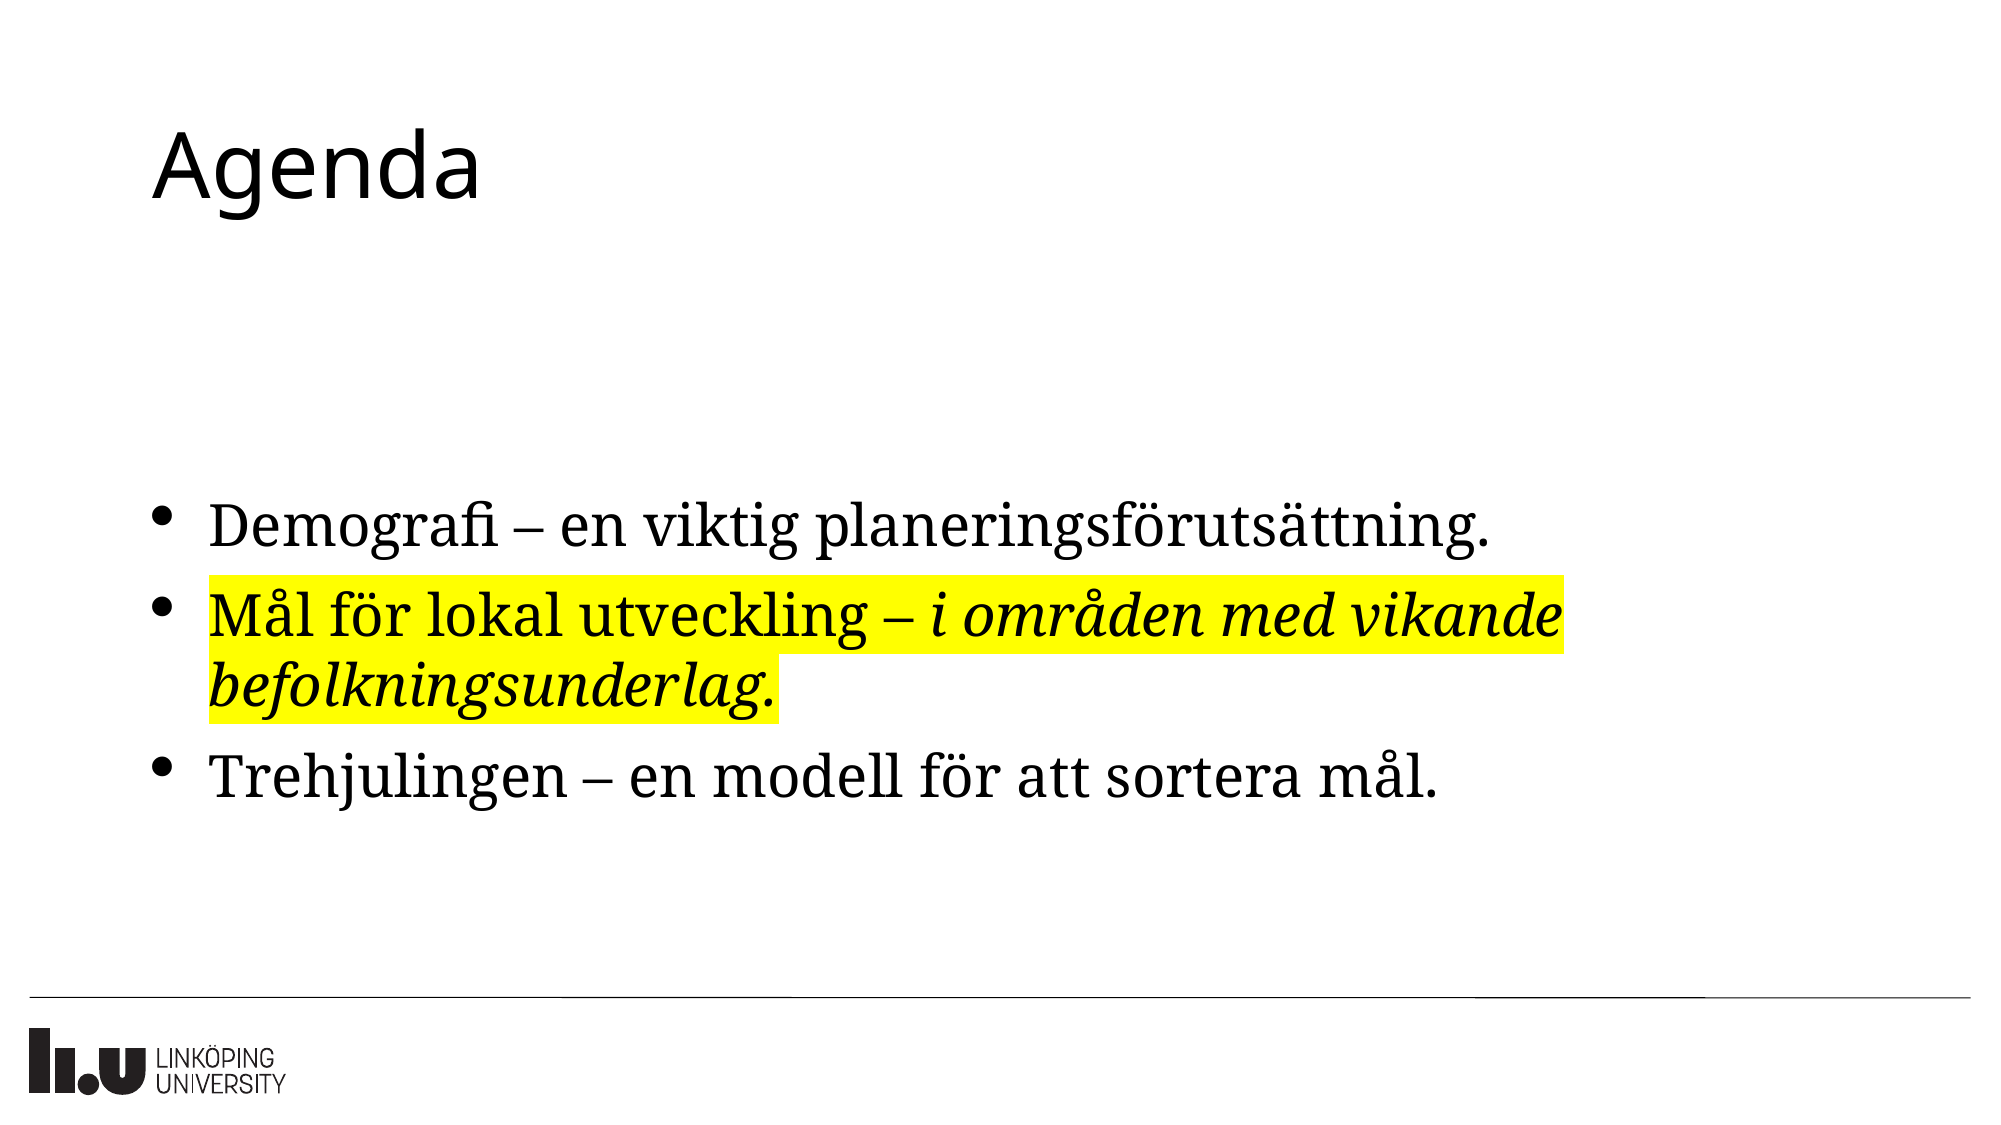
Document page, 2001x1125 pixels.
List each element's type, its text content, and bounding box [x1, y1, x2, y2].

list Demografi – en viktig planeringsförutsättning. Mål för lokal utveckling – i områden med vikande befolkningsunderlag. Trehjulingen – en modell för att sortera mål. [137, 299, 1863, 998]
title Agenda [137, 59, 1863, 278]
